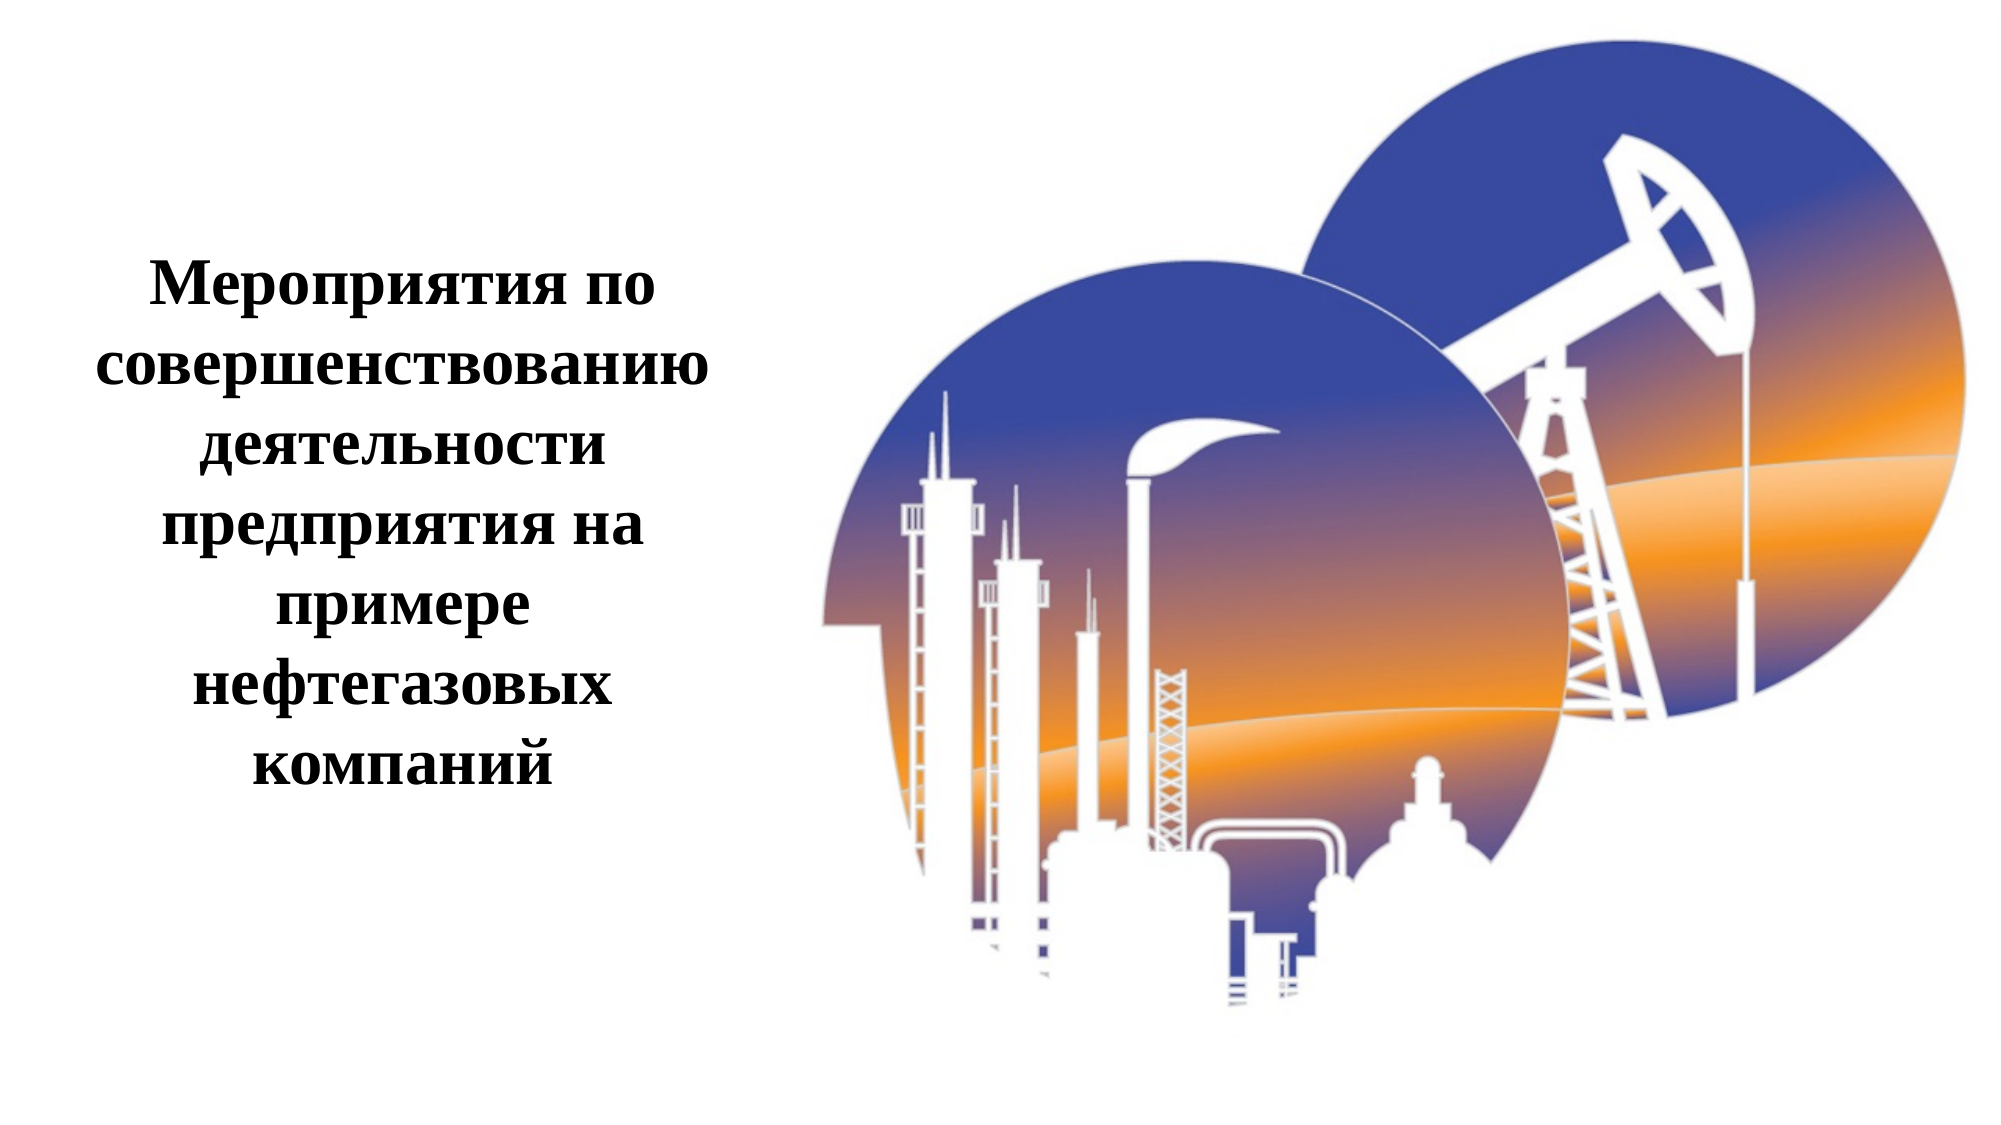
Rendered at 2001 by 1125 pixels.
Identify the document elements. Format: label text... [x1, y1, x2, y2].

text_box Мероприятия по совершенствованию деятельности предприятия на примере нефтегазовых компаний [0, 168, 765, 912]
picture [765, 17, 2000, 1038]
